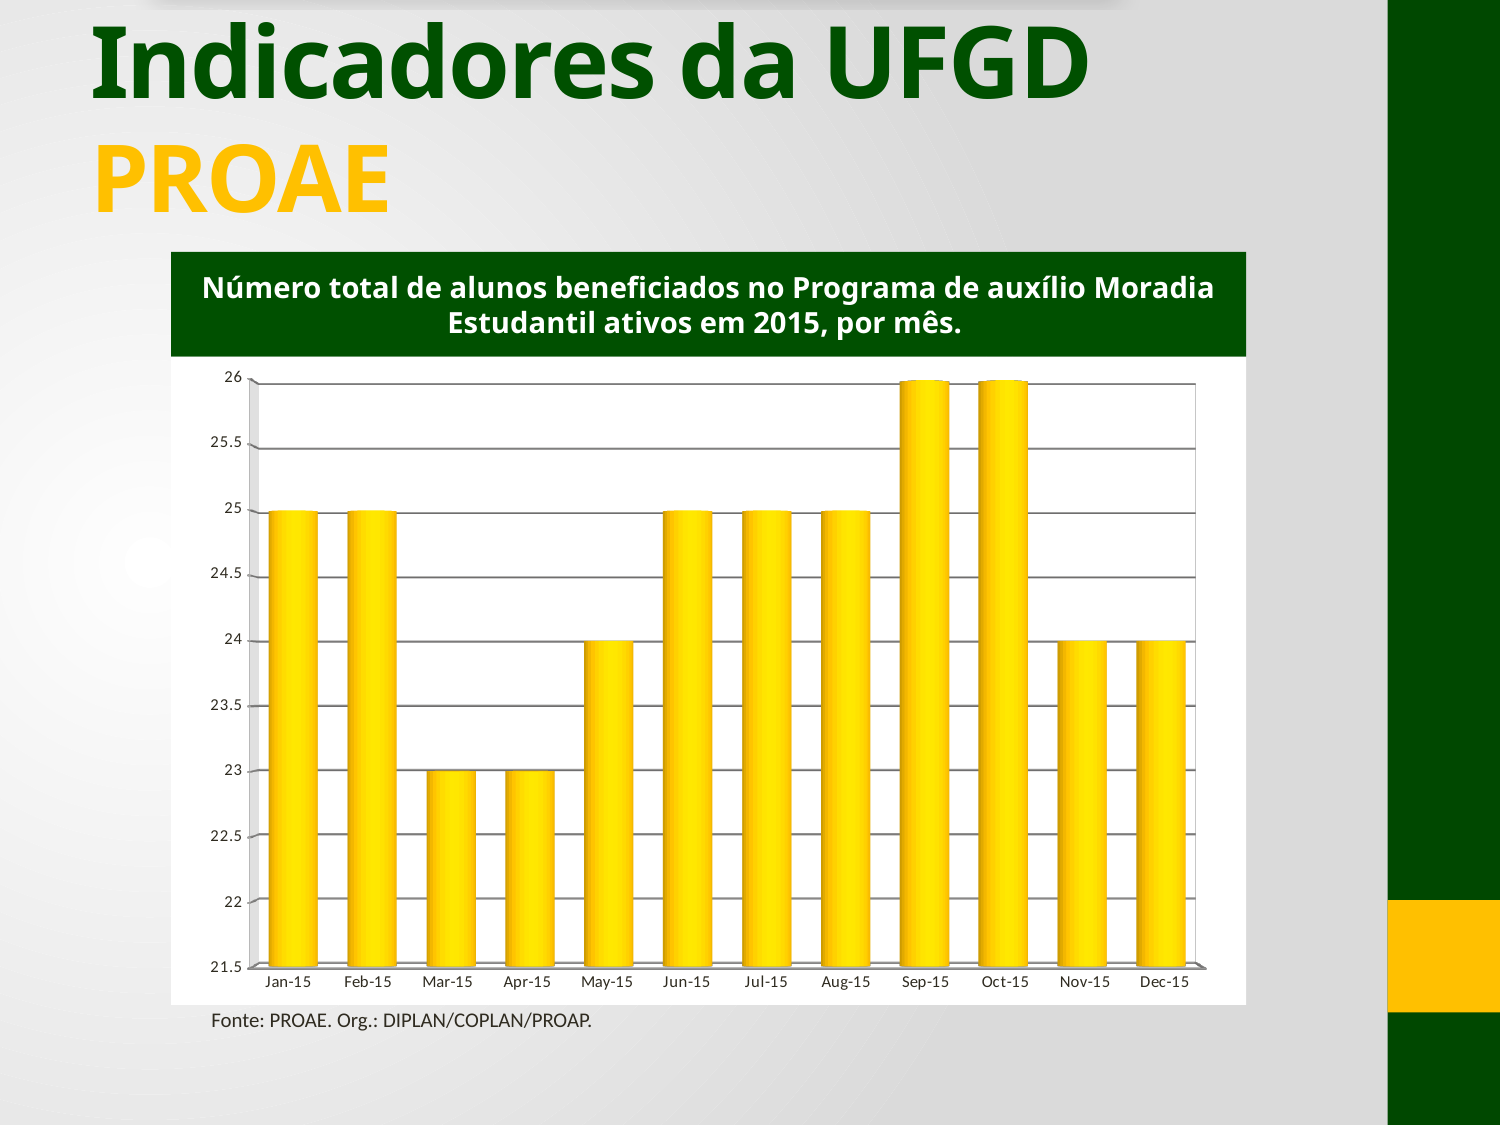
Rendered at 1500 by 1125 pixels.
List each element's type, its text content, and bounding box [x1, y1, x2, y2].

title Indicadores da UFGD PROAE [75, 45, 1325, 185]
text_box Fonte: PROAE. Org.: DIPLAN/COPLAN/PROAP. [196, 1012, 693, 1040]
list Número total de alunos beneficiados no Programa de auxílio Moradia Estudantil ativos em 2015, por mês. [171, 251, 1247, 352]
chart [170, 356, 1247, 1006]
